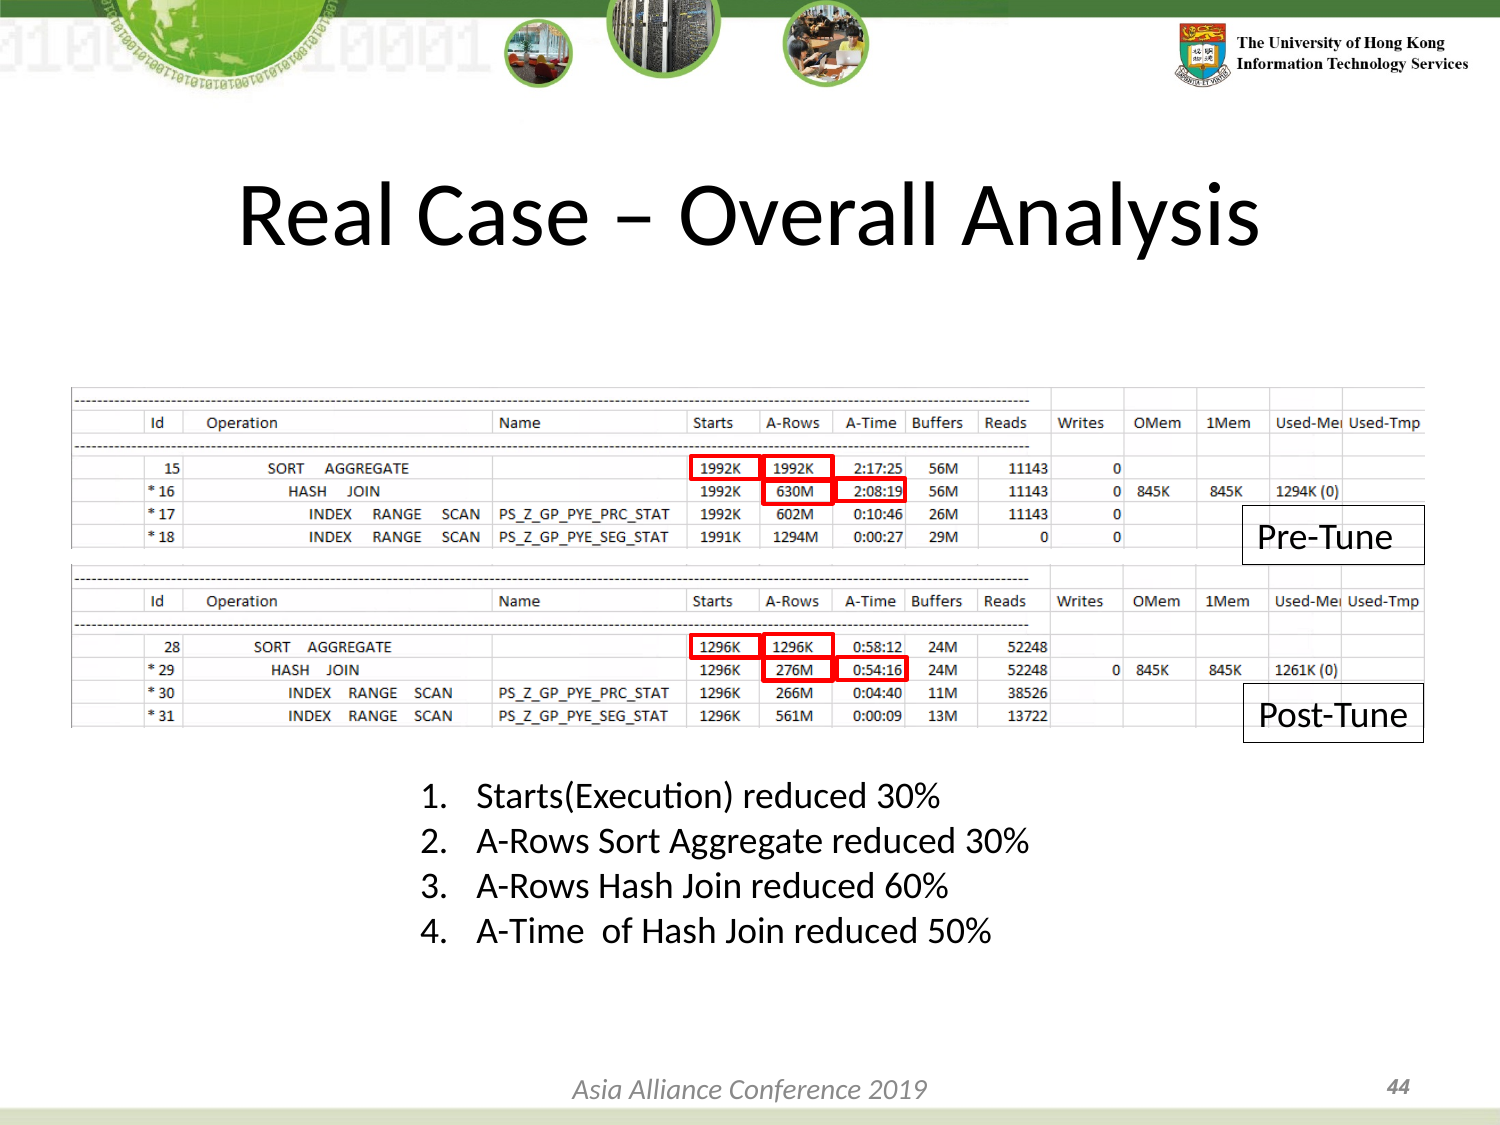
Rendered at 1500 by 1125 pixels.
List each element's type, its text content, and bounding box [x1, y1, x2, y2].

title Real Case – Overall Analysis [74, 114, 1426, 303]
slide_number 44 [1074, 1057, 1425, 1118]
text_box Starts(Execution) reduced 30% A-Rows Sort Aggregate reduced 30% A-Rows Hash Join reduced 60% A-Time of Hash Join reduced 50% [405, 764, 1046, 959]
text_box Post-Tune [1243, 734, 1424, 743]
footer Asia Alliance Conference 2019 [512, 1057, 988, 1118]
text_box Pre-Tune [1242, 555, 1425, 564]
picture [0, 0, 1500, 1125]
